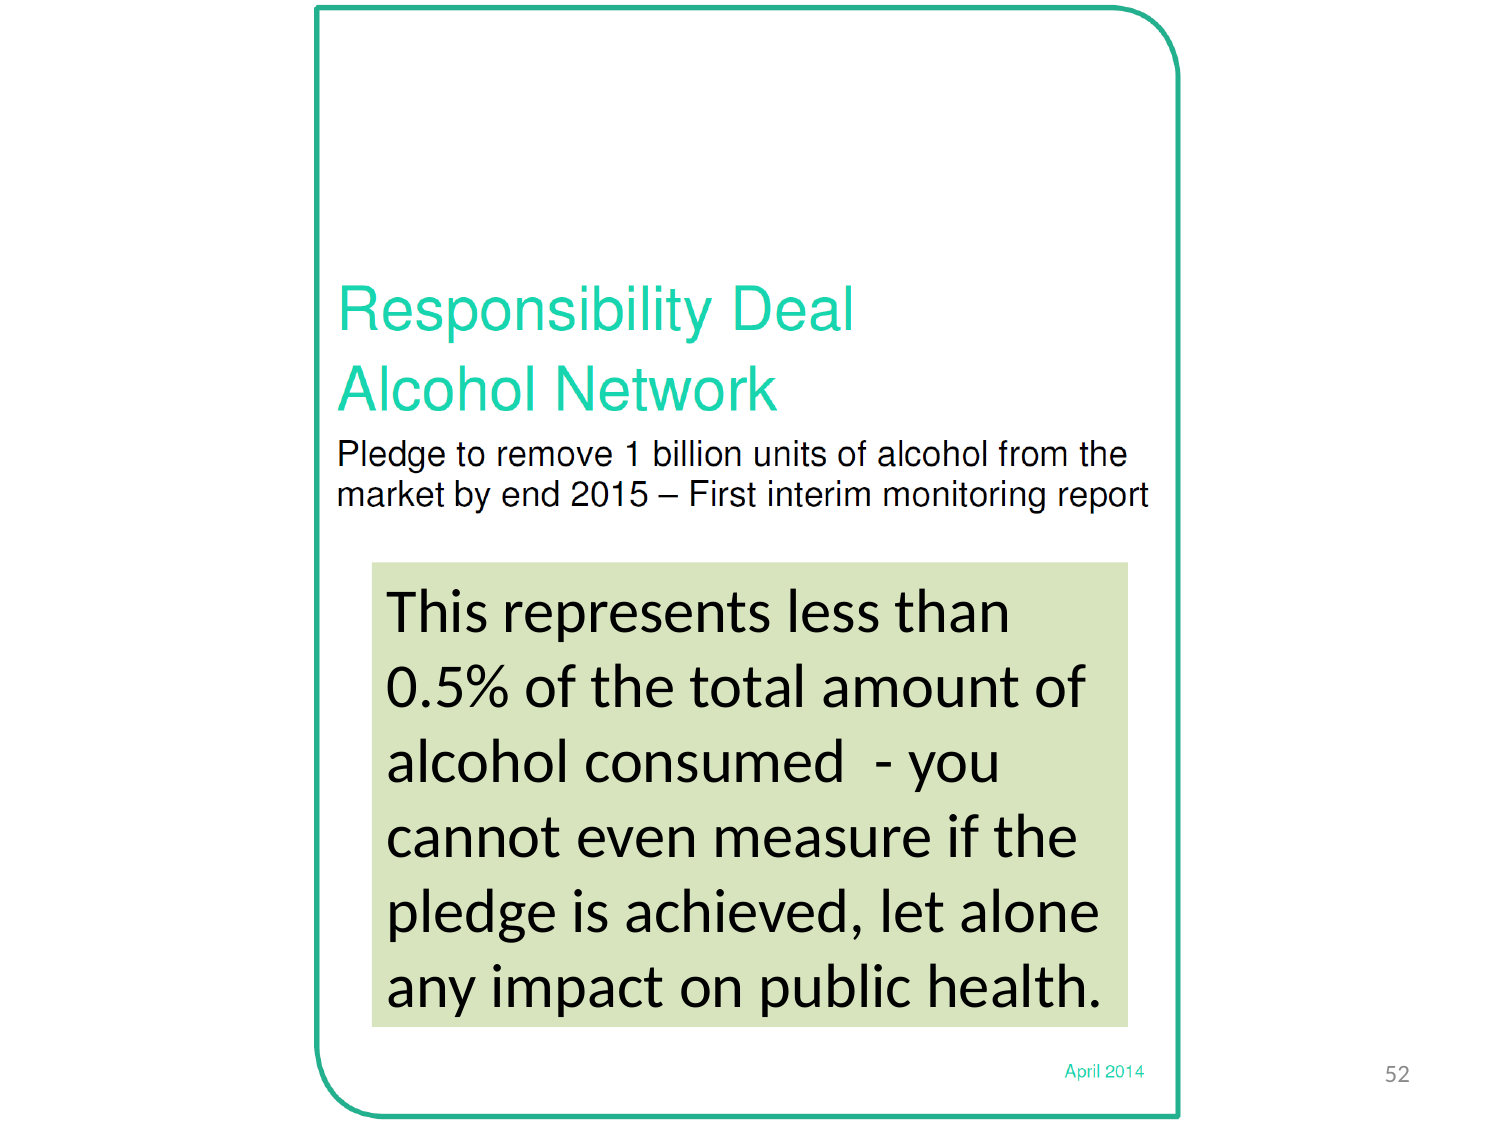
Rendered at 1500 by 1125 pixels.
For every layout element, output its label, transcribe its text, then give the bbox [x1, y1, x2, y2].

slide_number 52 [1197, 1042, 1425, 1103]
picture [308, 0, 1192, 1125]
